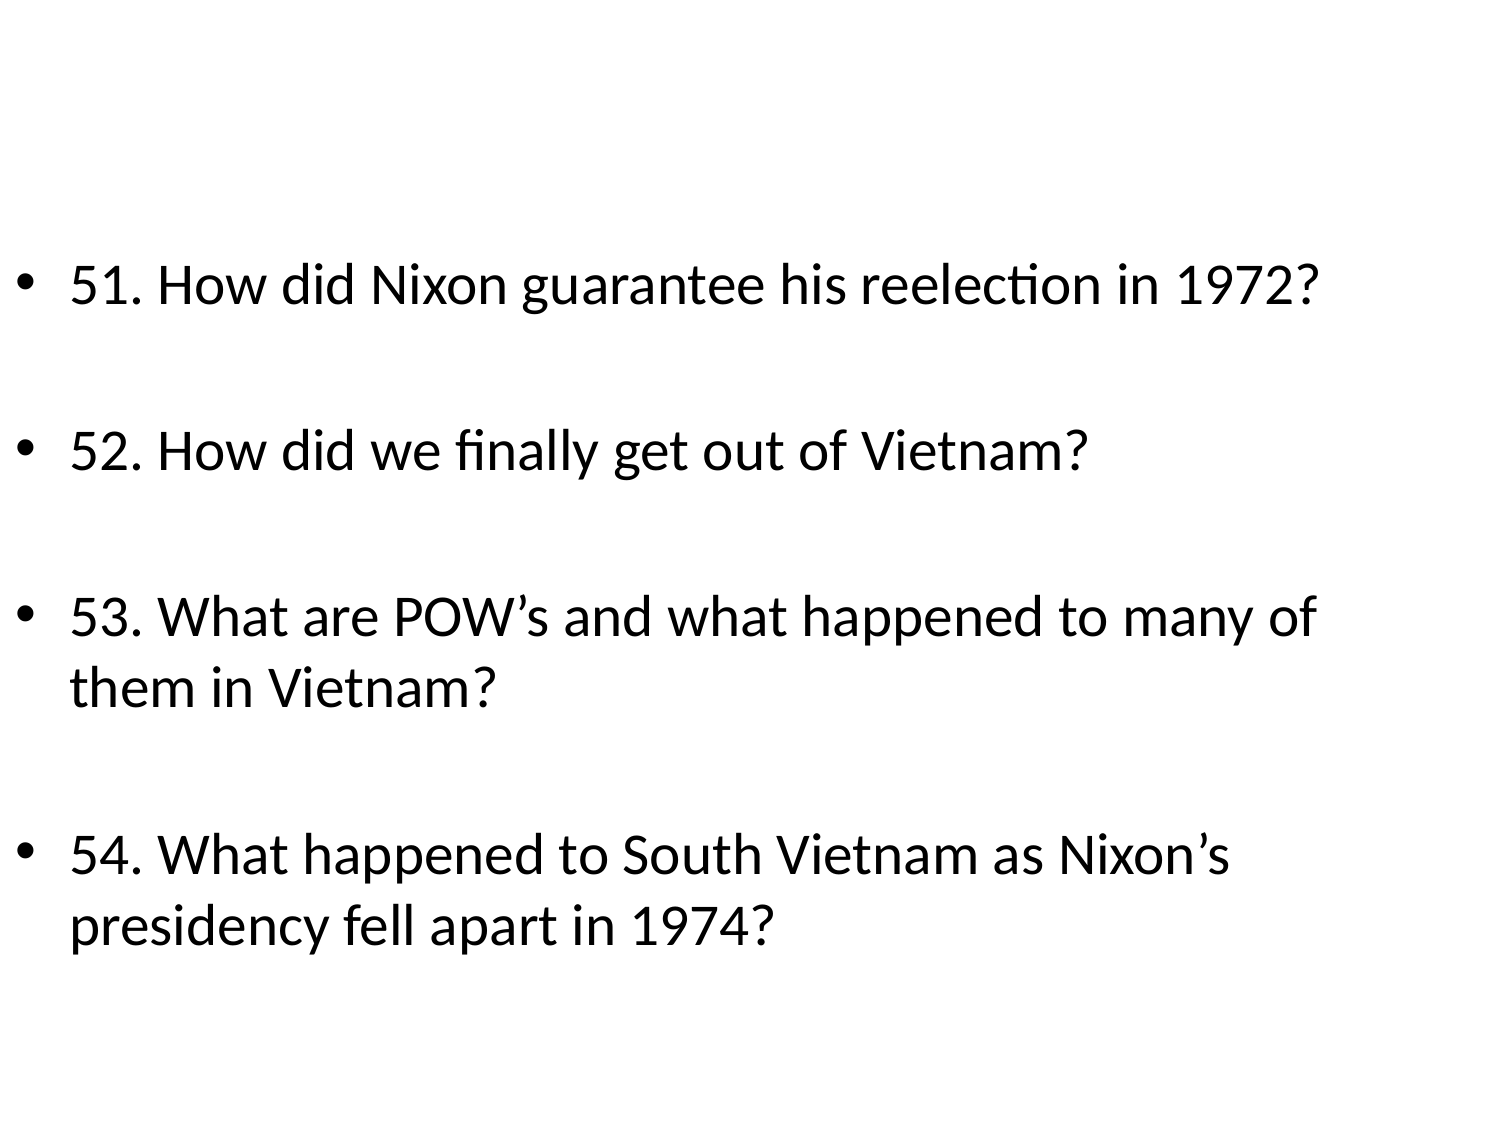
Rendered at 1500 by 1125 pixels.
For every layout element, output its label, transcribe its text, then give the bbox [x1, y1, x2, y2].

list 51. How did Nixon guarantee his reelection in 1972? 52. How did we finally get out of Vietnam? 53. What are POW’s and what happened to many of them in Vietnam? 54. What happened to South Vietnam as Nixon’s presidency fell apart in 1974? [0, 237, 1350, 980]
